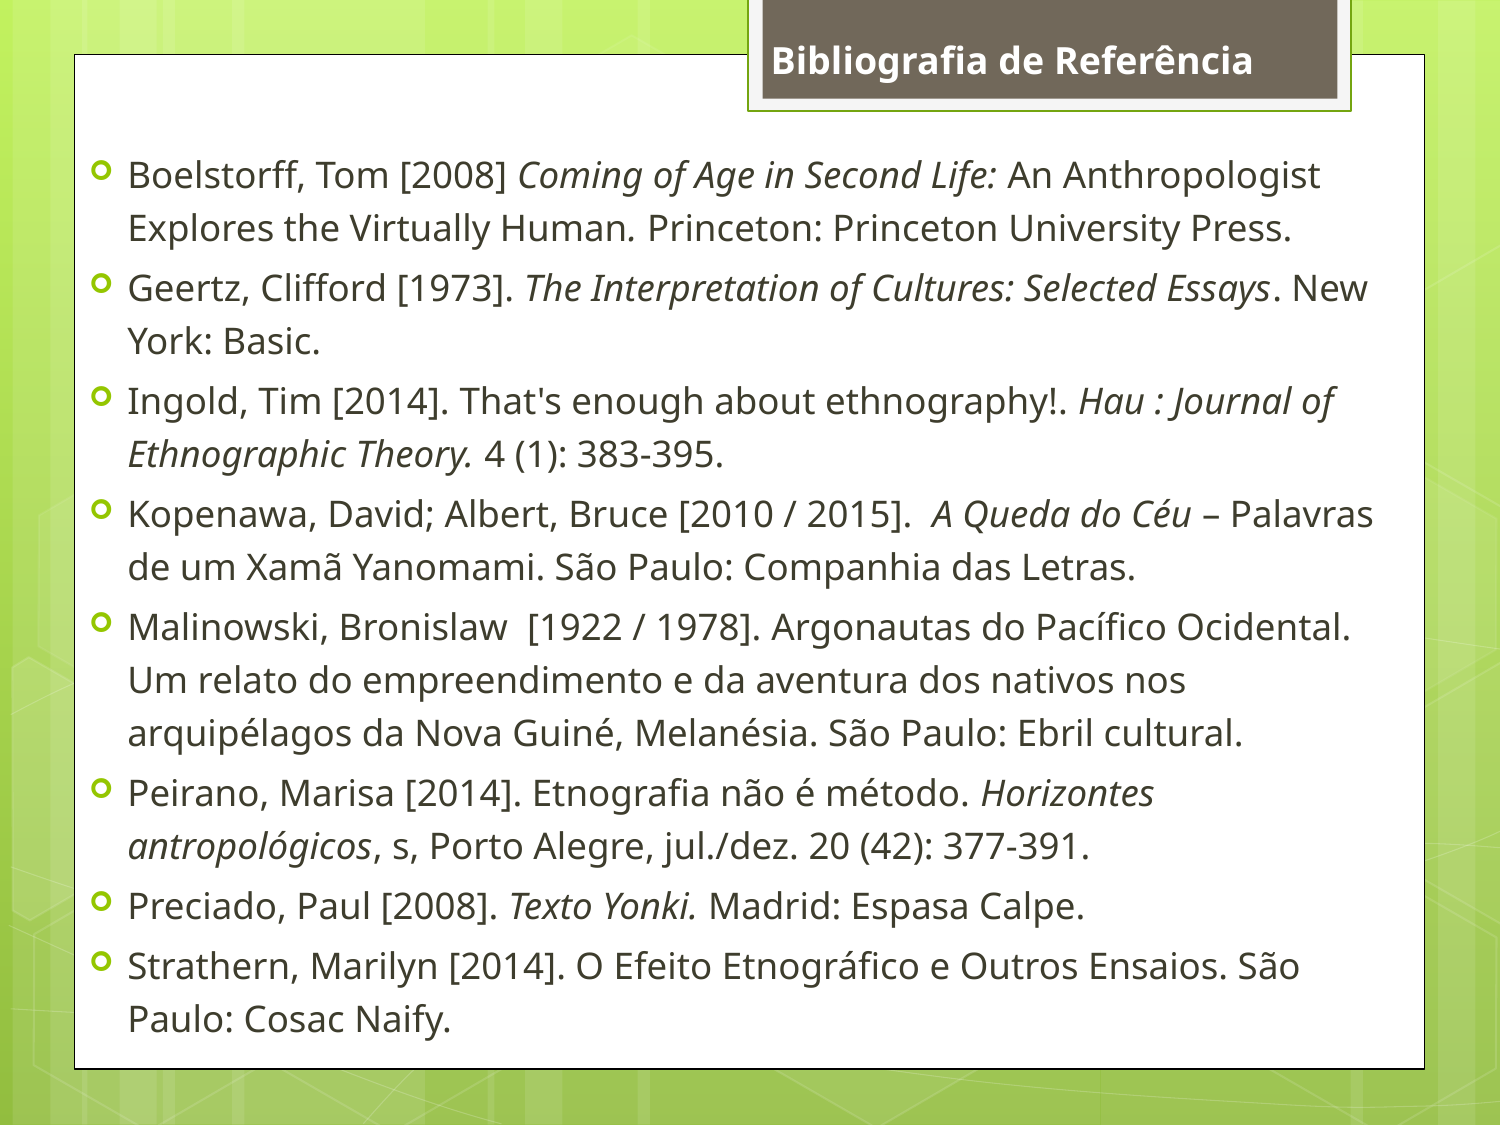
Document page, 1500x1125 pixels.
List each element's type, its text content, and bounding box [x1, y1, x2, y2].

title Bibliografia de Referência [755, 0, 1359, 90]
list Boelstorff, Tom [2008] Coming of Age in Second Life: An Anthropologist Explores the Virtually Human. Princeton: Princeton University Press. Geertz, Clifford [1973]. The Interpretation of Cultures: Selected Essays. New York: Basic. Ingold, Tim [2014]. That's enough about ethnography!. Hau : Journal of Ethnographic Theory. 4 (1): 383-395. Kopenawa, David; Albert, Bruce [2010 / 2015]. A Queda do Céu – Palavras de um Xamã Yanomami. São Paulo: Companhia das Letras. Malinowski, Bronislaw [1922 / 1978]. Argonautas do Pacífico Ocidental. Um relato do empreendimento e da aventura dos nativos nos arquipélagos da Nova Guiné, Melanésia. São Paulo: Ebril cultural. Peirano, Marisa [2014]. Etnografia não é método. Horizontes antropológicos, s, Porto Alegre, jul./dez. 20 (42): 377-391. Preciado, Paul [2008]. Texto Yonki. Madrid: Espasa Calpe. Strathern, Marilyn [2014]. O Efeito Etnográfico e Outros Ensaios. São Paulo: Cosac Naify. [64, 90, 1412, 1058]
